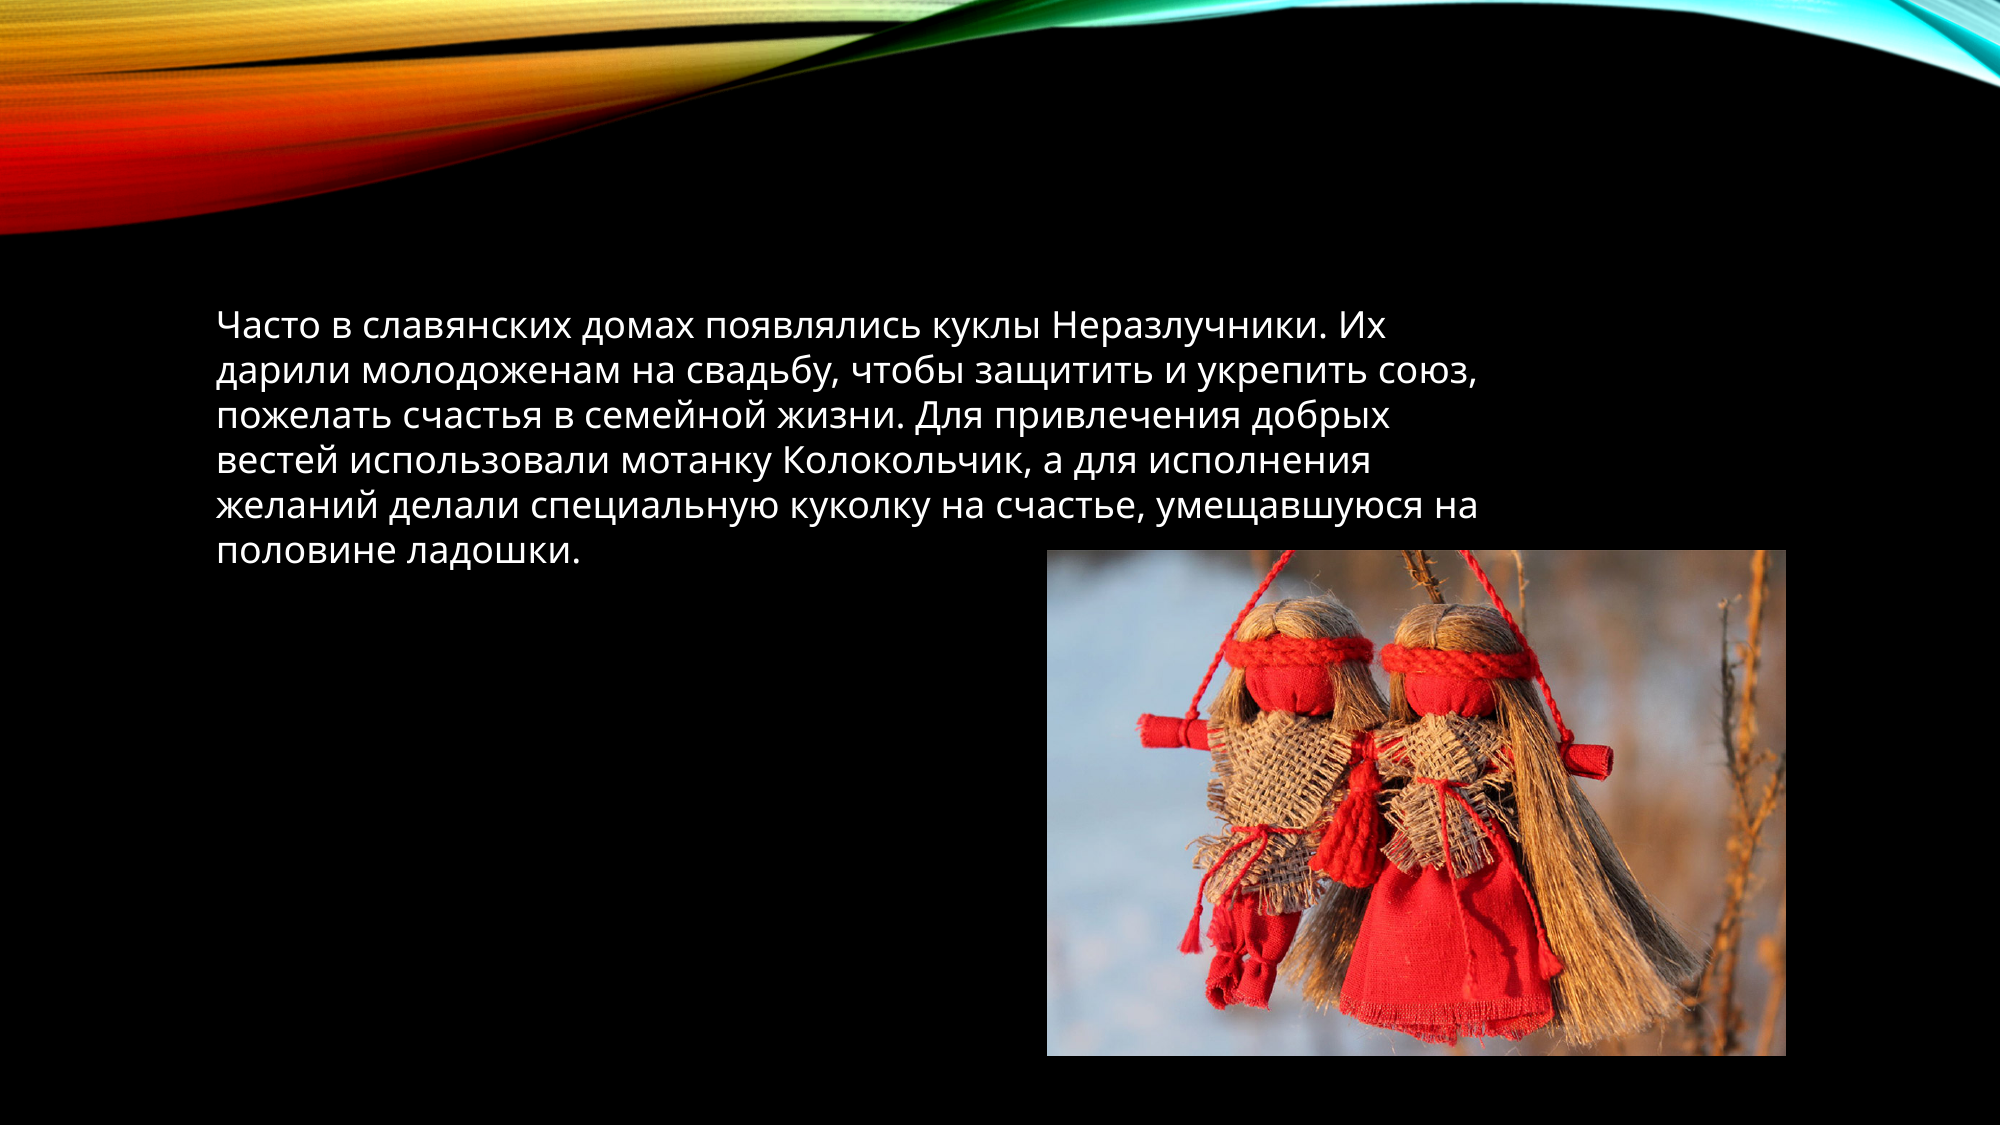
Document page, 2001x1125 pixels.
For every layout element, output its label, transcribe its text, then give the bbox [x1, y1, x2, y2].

picture [0, 0, 2000, 237]
picture [1047, 550, 1786, 1056]
text_box Часто в славянских домах появлялись куклы Неразлучники. Их дарили молодоженам на свадьбу, чтобы защитить и укрепить союз, пожелать счастья в семейной жизни. Для привлечения добрых вестей использовали мотанку Колокольчик, а для исполнения желаний делали специальную куколку на счастье, умещавшуюся на половине ладошки. [201, 293, 1500, 579]
